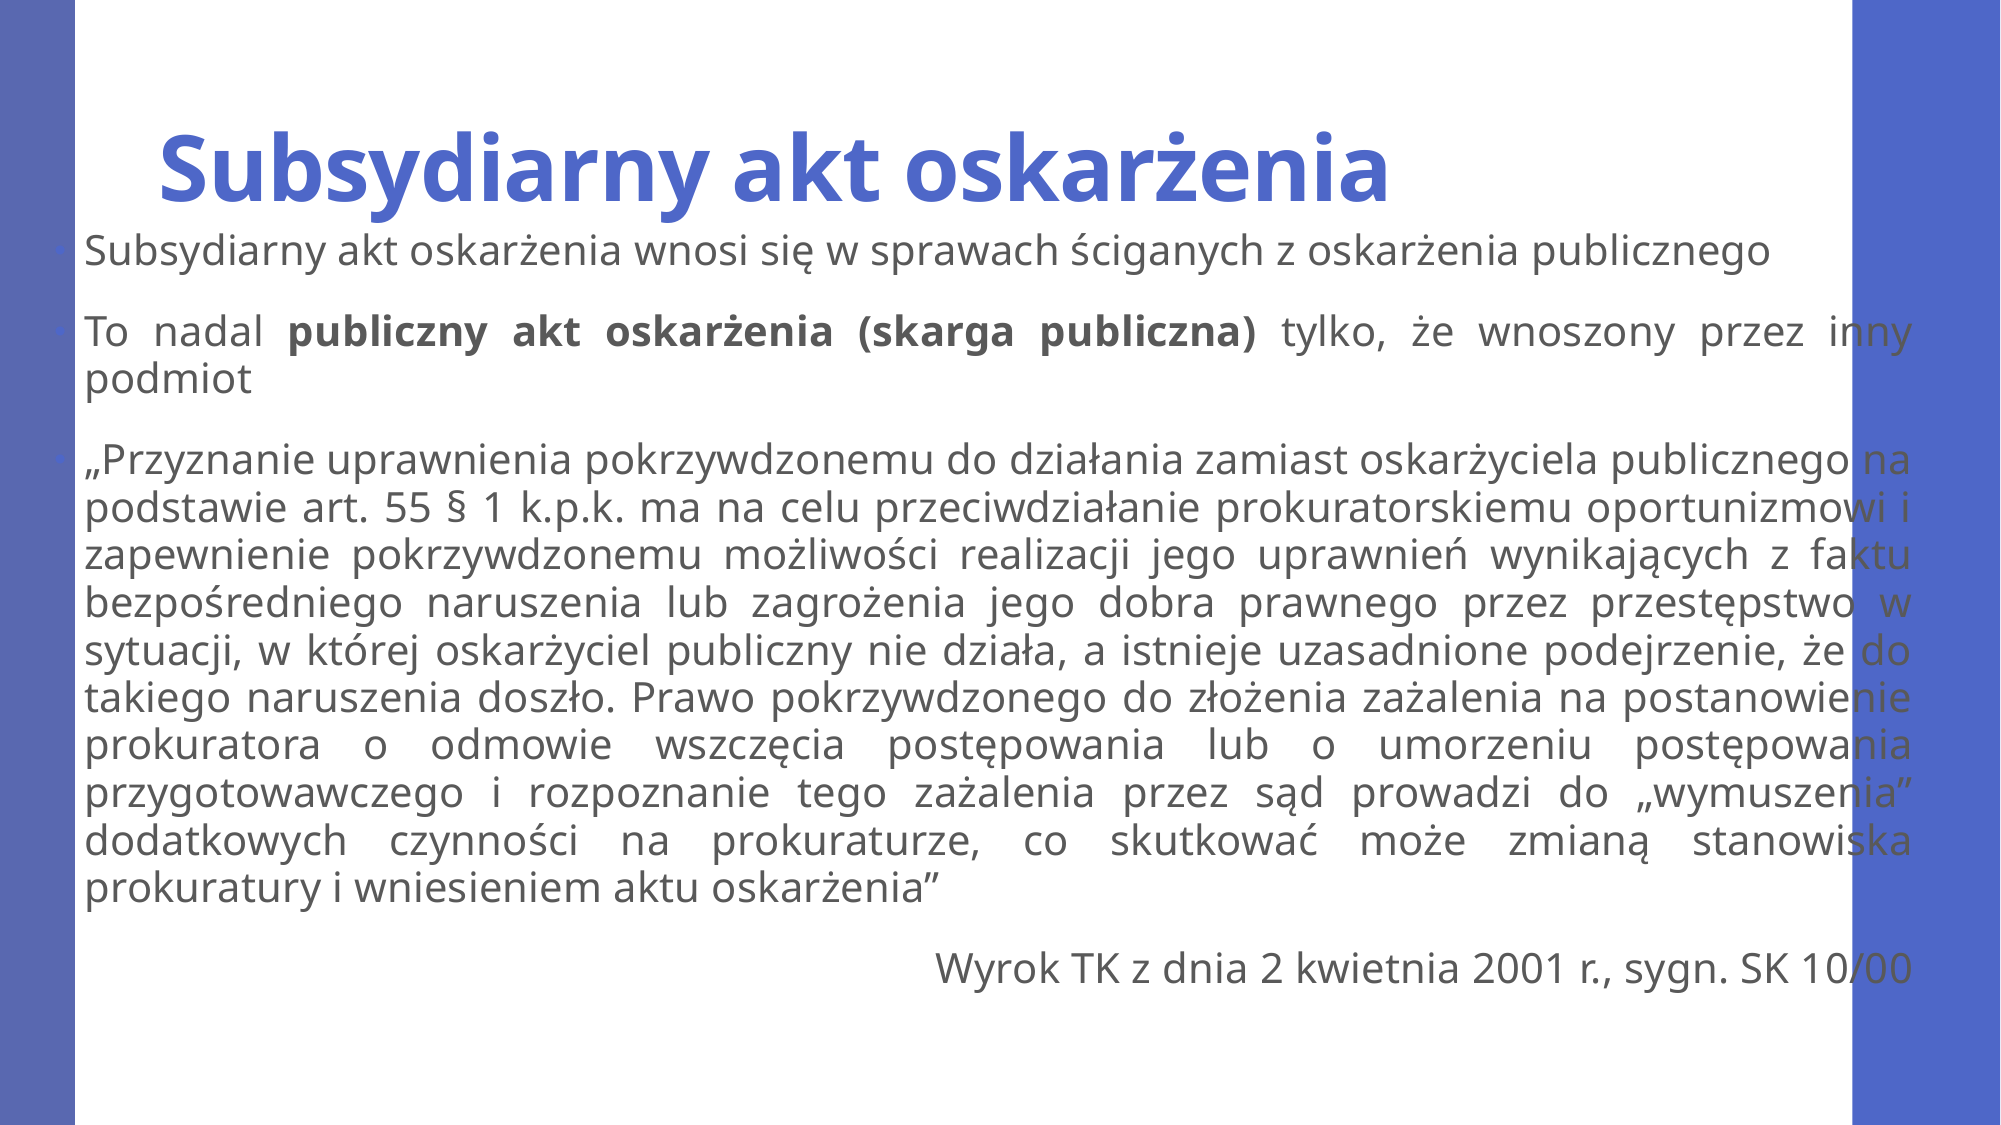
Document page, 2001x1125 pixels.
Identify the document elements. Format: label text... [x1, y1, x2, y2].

title Subsydiarny akt oskarżenia [143, 0, 1734, 219]
list Subsydiarny akt oskarżenia wnosi się w sprawach ściganych z oskarżenia publicznego To nadal publiczny akt oskarżenia (skarga publiczna) tylko, że wnoszony przez inny podmiot „Przyznanie uprawnienia pokrzywdzonemu do działania zamiast oskarżyciela publicznego na podstawie art. 55 § 1 k.p.k. ma na celu przeciwdziałanie prokuratorskiemu oportunizmowi i zapewnienie pokrzywdzonemu możliwości realizacji jego uprawnień wynikających z faktu bezpośredniego naruszenia lub zagrożenia jego dobra prawnego przez przestępstwo w sytuacji, w której oskarżyciel publiczny nie działa, a istnieje uzasadnione podejrzenie, że do takiego naruszenia doszło. Prawo pokrzywdzonego do złożenia zażalenia na postanowienie prokuratora o odmowie wszczęcia postępowania lub o umorzeniu postępowania przygotowawczego i rozpoznanie tego zażalenia przez sąd prowadzi do „wymuszenia” dodatkowych czynności na prokuraturze, co skutkować może zmianą stanowiska prokuratury i wniesieniem aktu oskarżenia” Wyrok TK z dnia 2 kwietnia 2001 r., sygn. SK 10/00 [39, 219, 1930, 1094]
